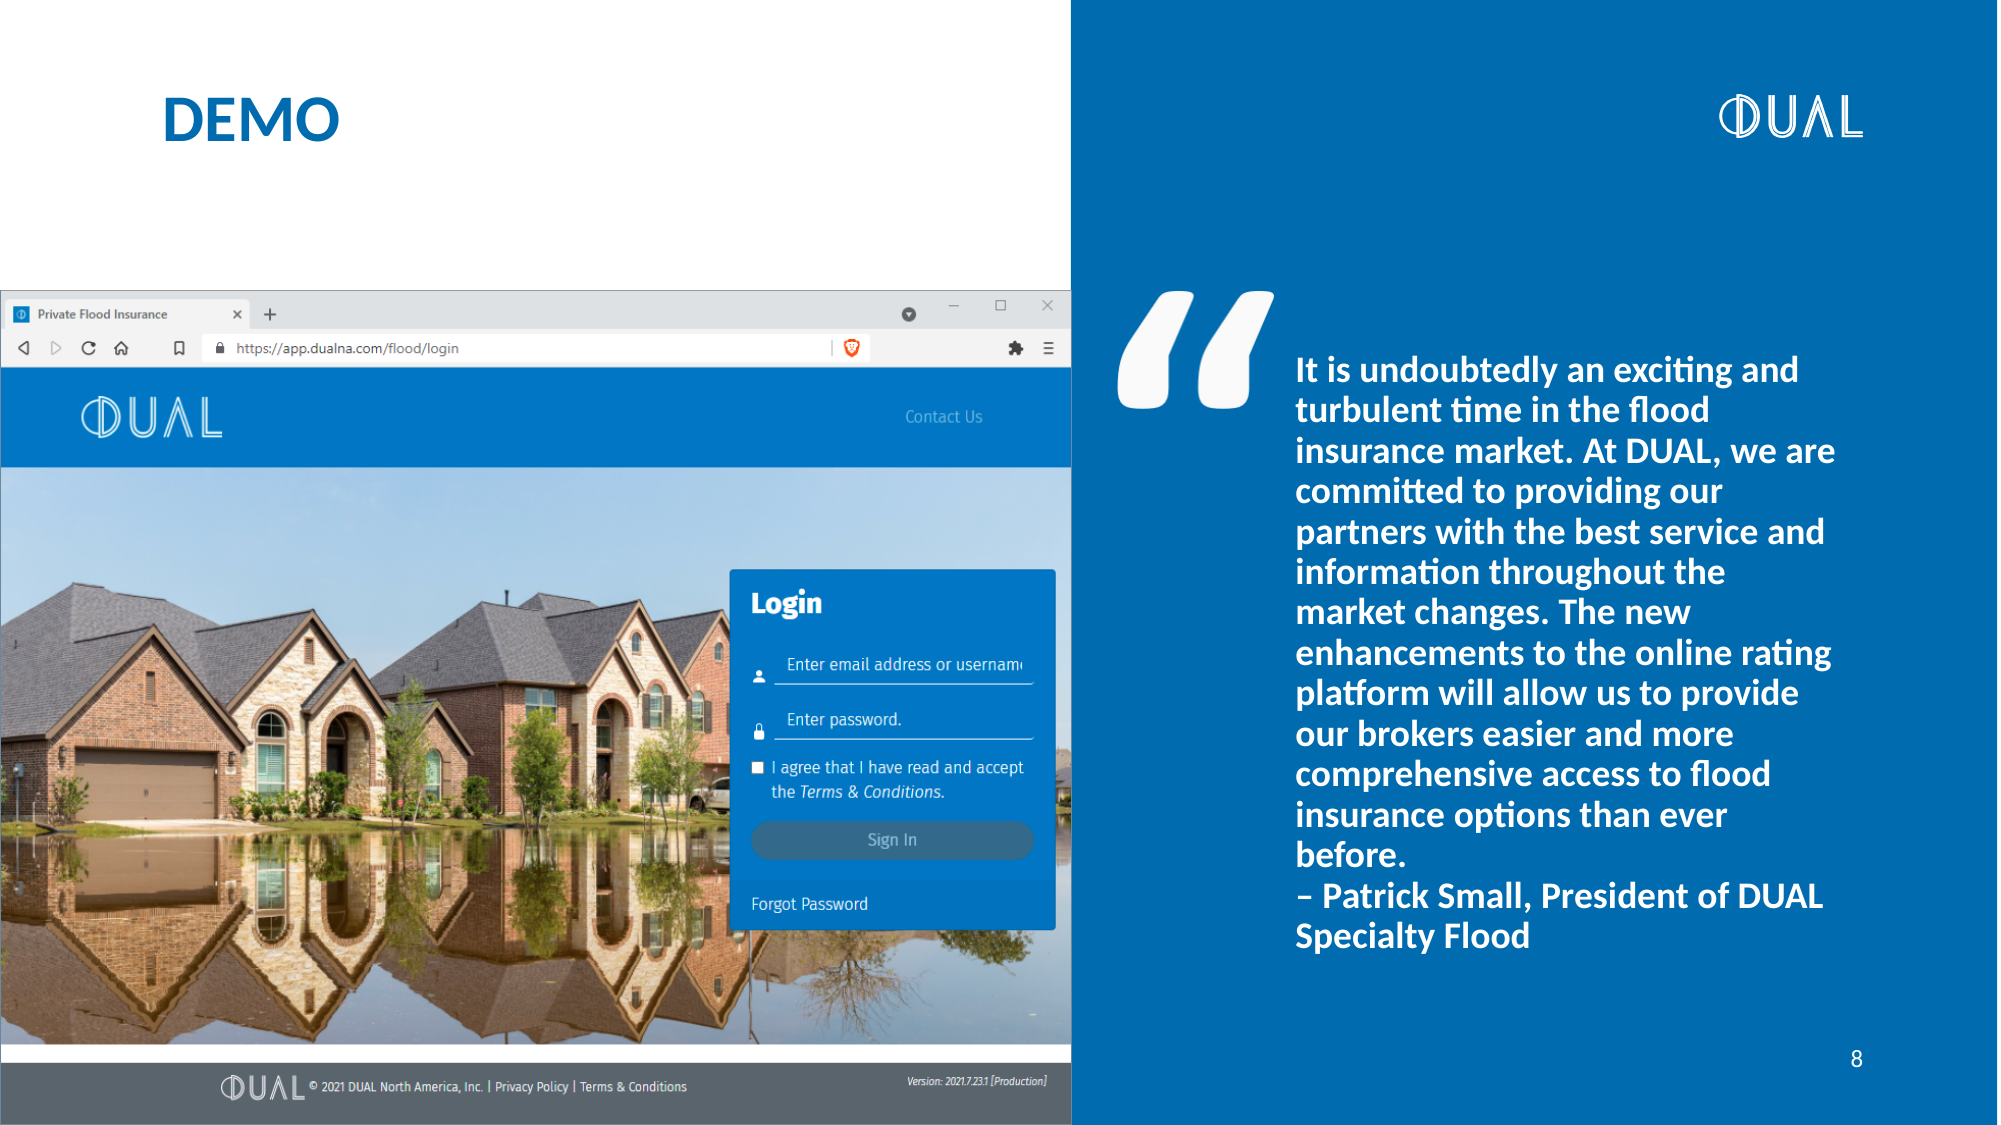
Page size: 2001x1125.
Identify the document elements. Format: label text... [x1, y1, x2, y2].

picture [0, 0, 1072, 1125]
picture [1112, 284, 1278, 415]
slide_number 8 [1773, 1028, 1864, 1088]
list It is undoubtedly an exciting and turbulent time in the flood insurance market. At DUAL, we are committed to providing our partners with the best service and information throughout the market changes. The new enhancements to the online rating platform will allow us to provide our brokers easier and more comprehensive access to flood insurance options than ever before. – Patrick Small, President of DUAL Specialty Flood [1277, 332, 1860, 853]
picture [1719, 94, 1863, 138]
